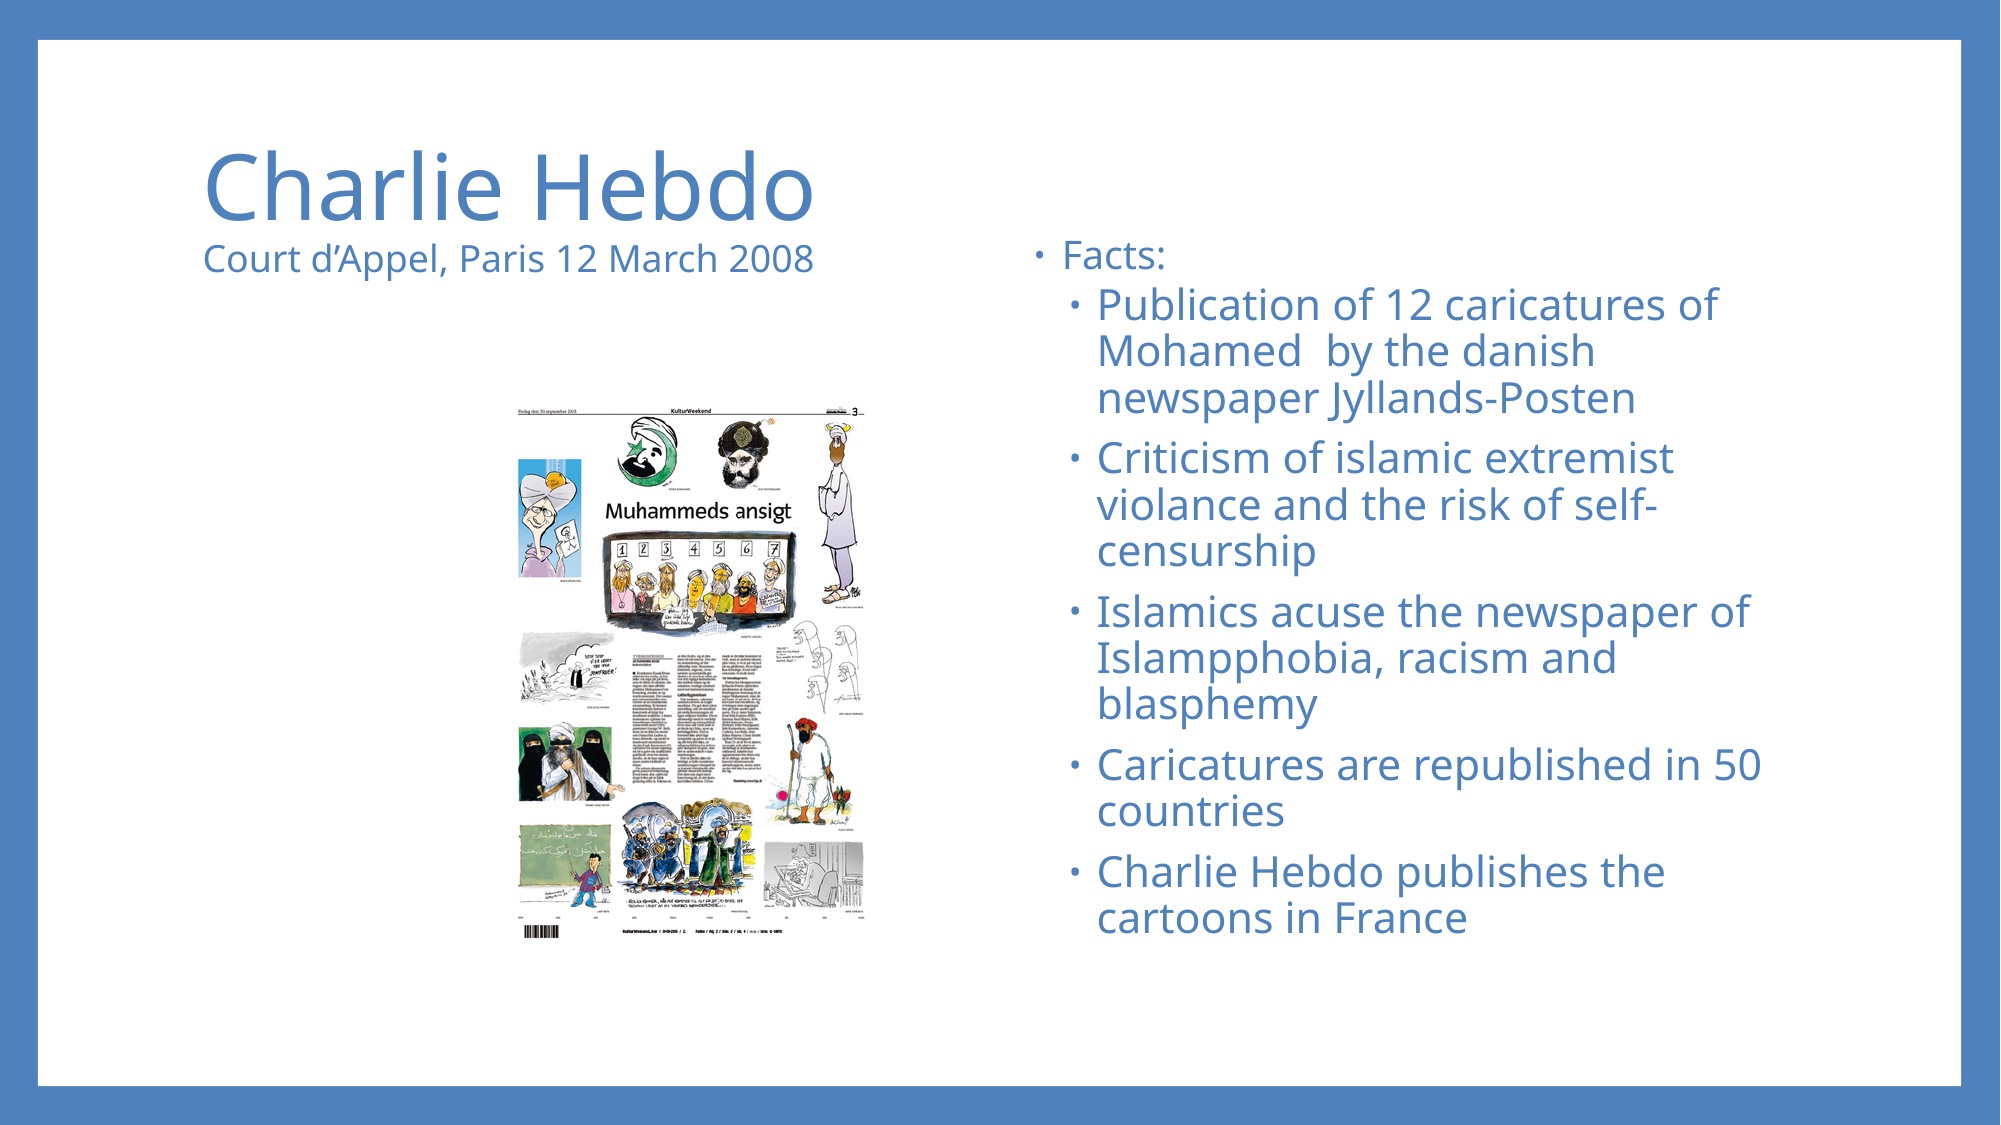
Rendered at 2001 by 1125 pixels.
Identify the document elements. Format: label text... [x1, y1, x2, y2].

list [498, 379, 905, 953]
list Facts: Publication of 12 caricatures of Mohamed by the danish newspaper Jyllands-Posten Criticism of islamic extremist violance and the risk of self-censurship Islamics acuse the newspaper of Islampphobia, racism and blasphemy Caricatures are republished in 50 countries Charlie Hebdo publishes the cartoons in France [1012, 228, 1824, 953]
title Charlie Hebdo Court d’Appel, Paris 12 March 2008 [187, 99, 1808, 323]
